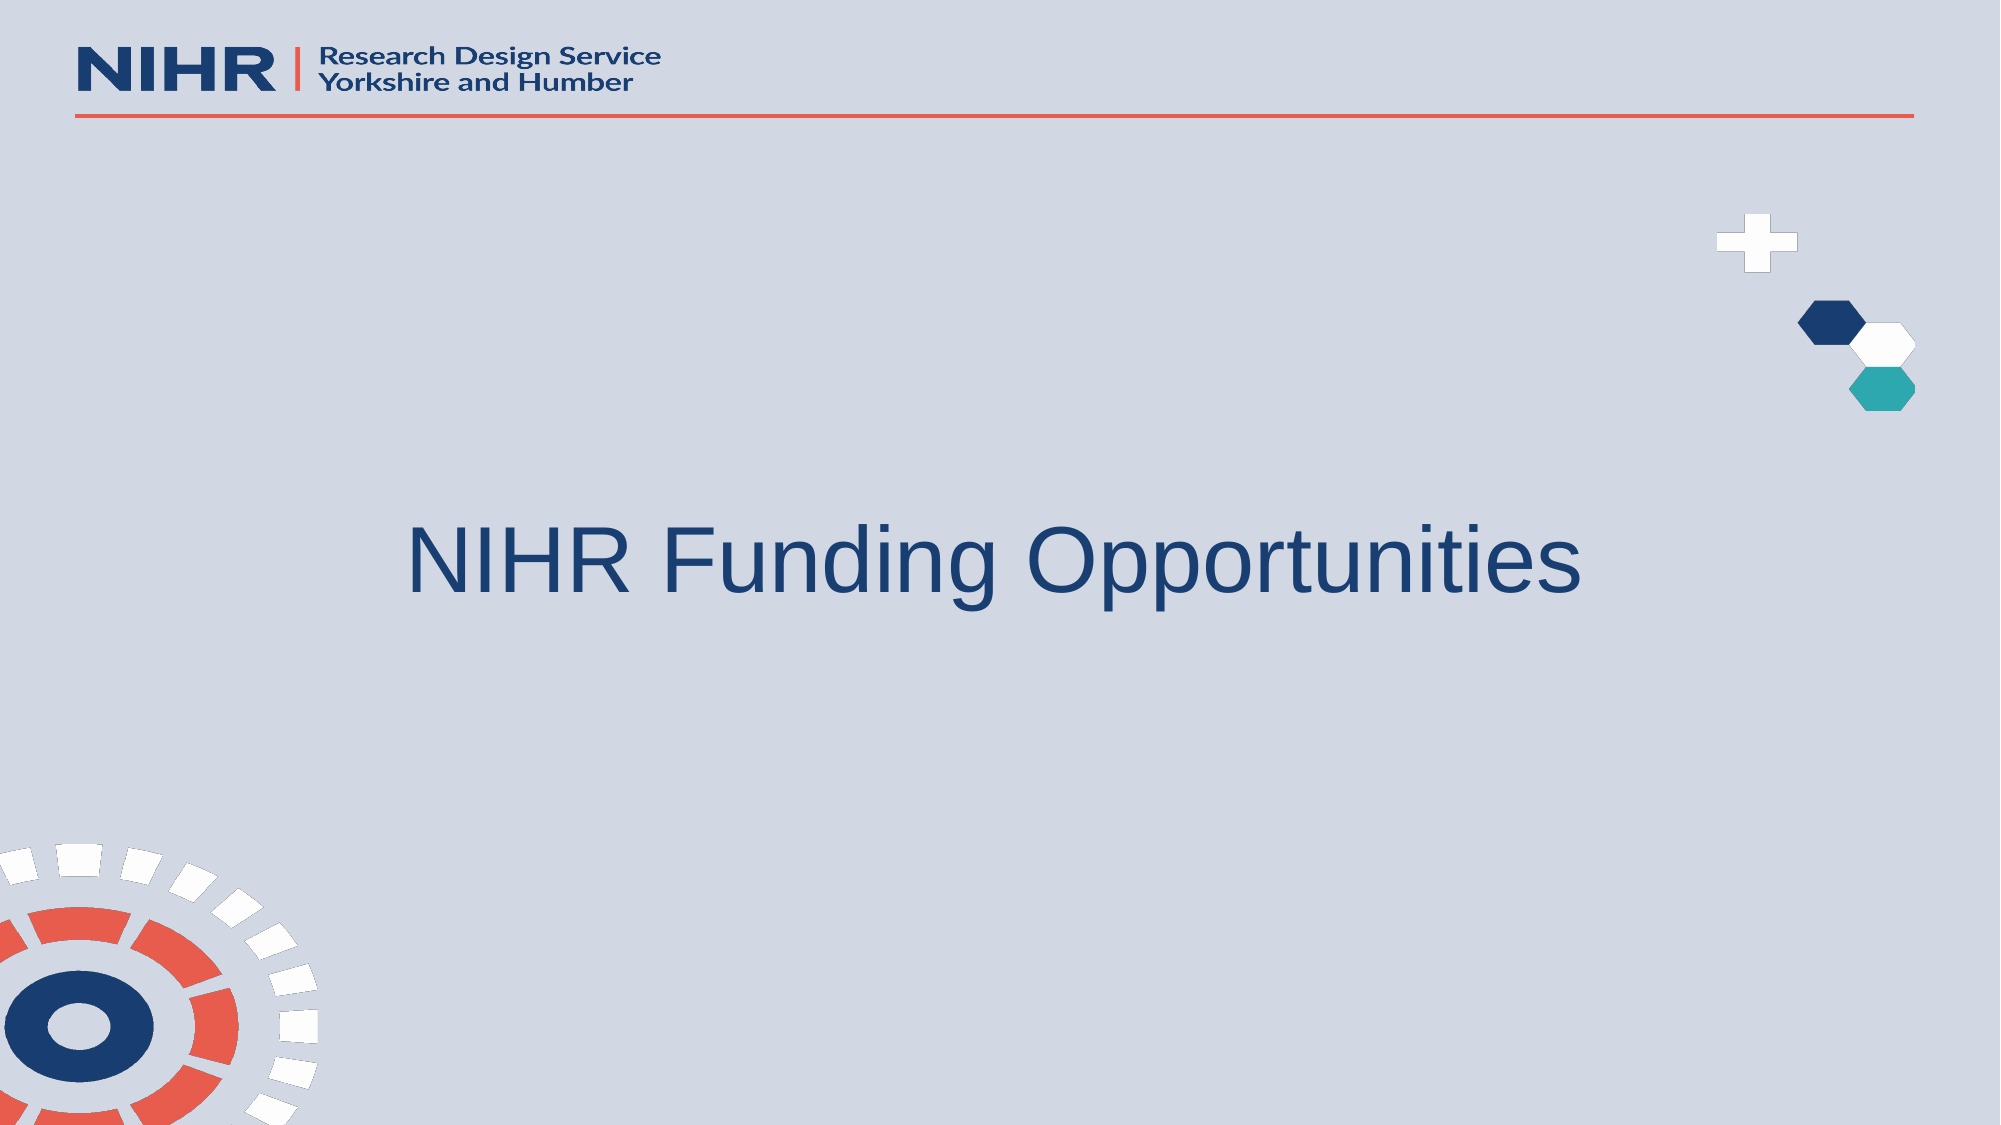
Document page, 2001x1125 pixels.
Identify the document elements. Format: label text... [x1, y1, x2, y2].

title NIHR Funding Opportunities [132, 453, 1858, 672]
picture [0, 0, 2000, 1125]
